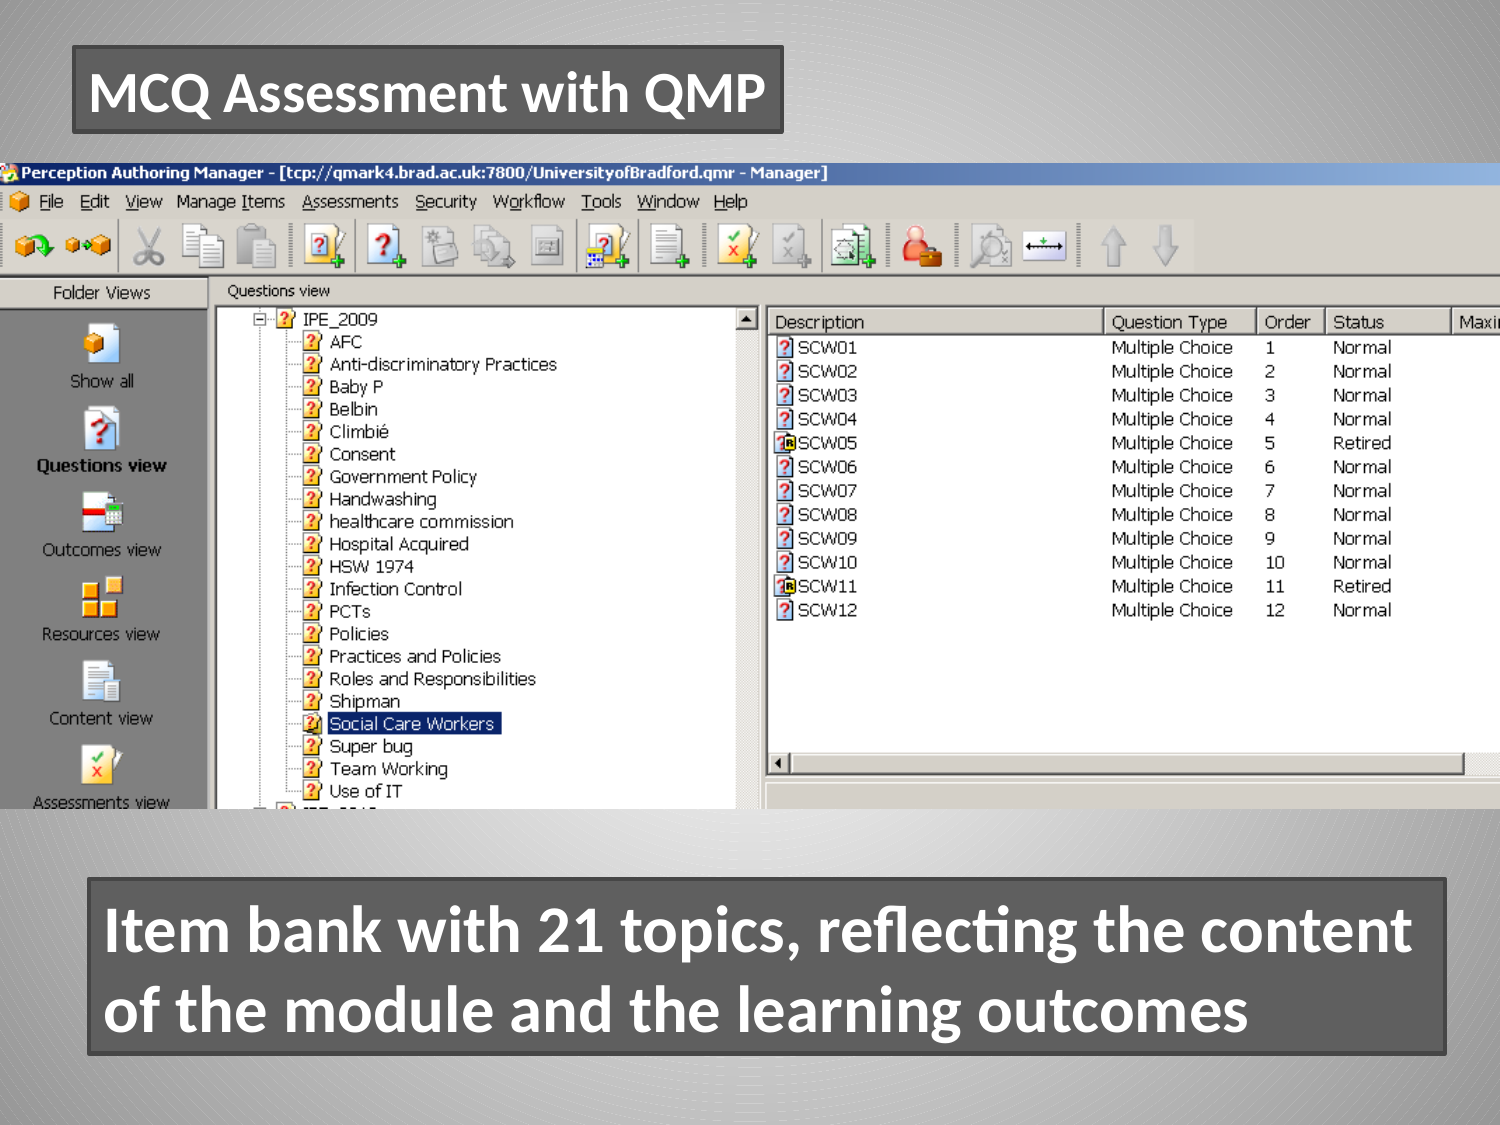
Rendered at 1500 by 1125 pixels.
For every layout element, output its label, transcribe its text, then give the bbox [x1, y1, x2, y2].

picture [0, 163, 1500, 810]
text_box MCQ Assessment with QMP [72, 45, 784, 134]
text_box Item bank with 21 topics, reflecting the content of the module and the learning outcomes [87, 877, 1447, 1056]
